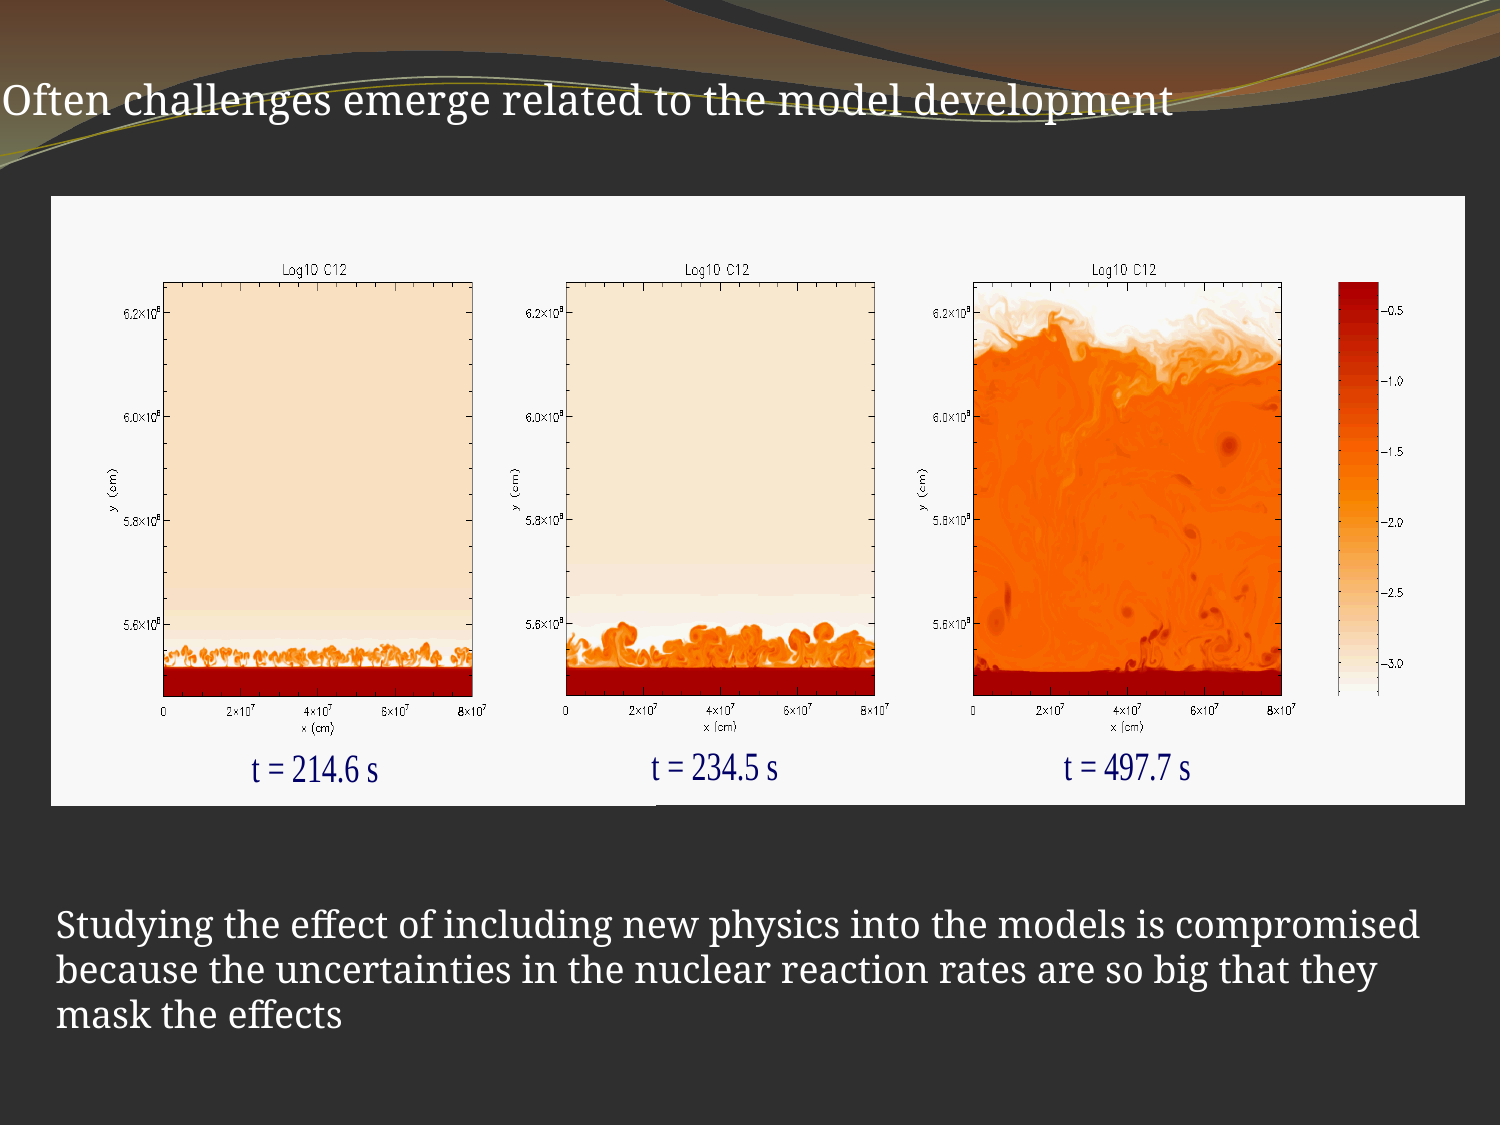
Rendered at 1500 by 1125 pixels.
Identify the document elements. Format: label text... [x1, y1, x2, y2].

text_box Often challenges emerge related to the model development [0, 66, 1189, 132]
picture [50, 196, 1466, 806]
text_box Studying the effect of including new physics into the models is compromised because the uncertainties in the nuclear reaction rates are so big that they mask the effects [41, 893, 1483, 1043]
